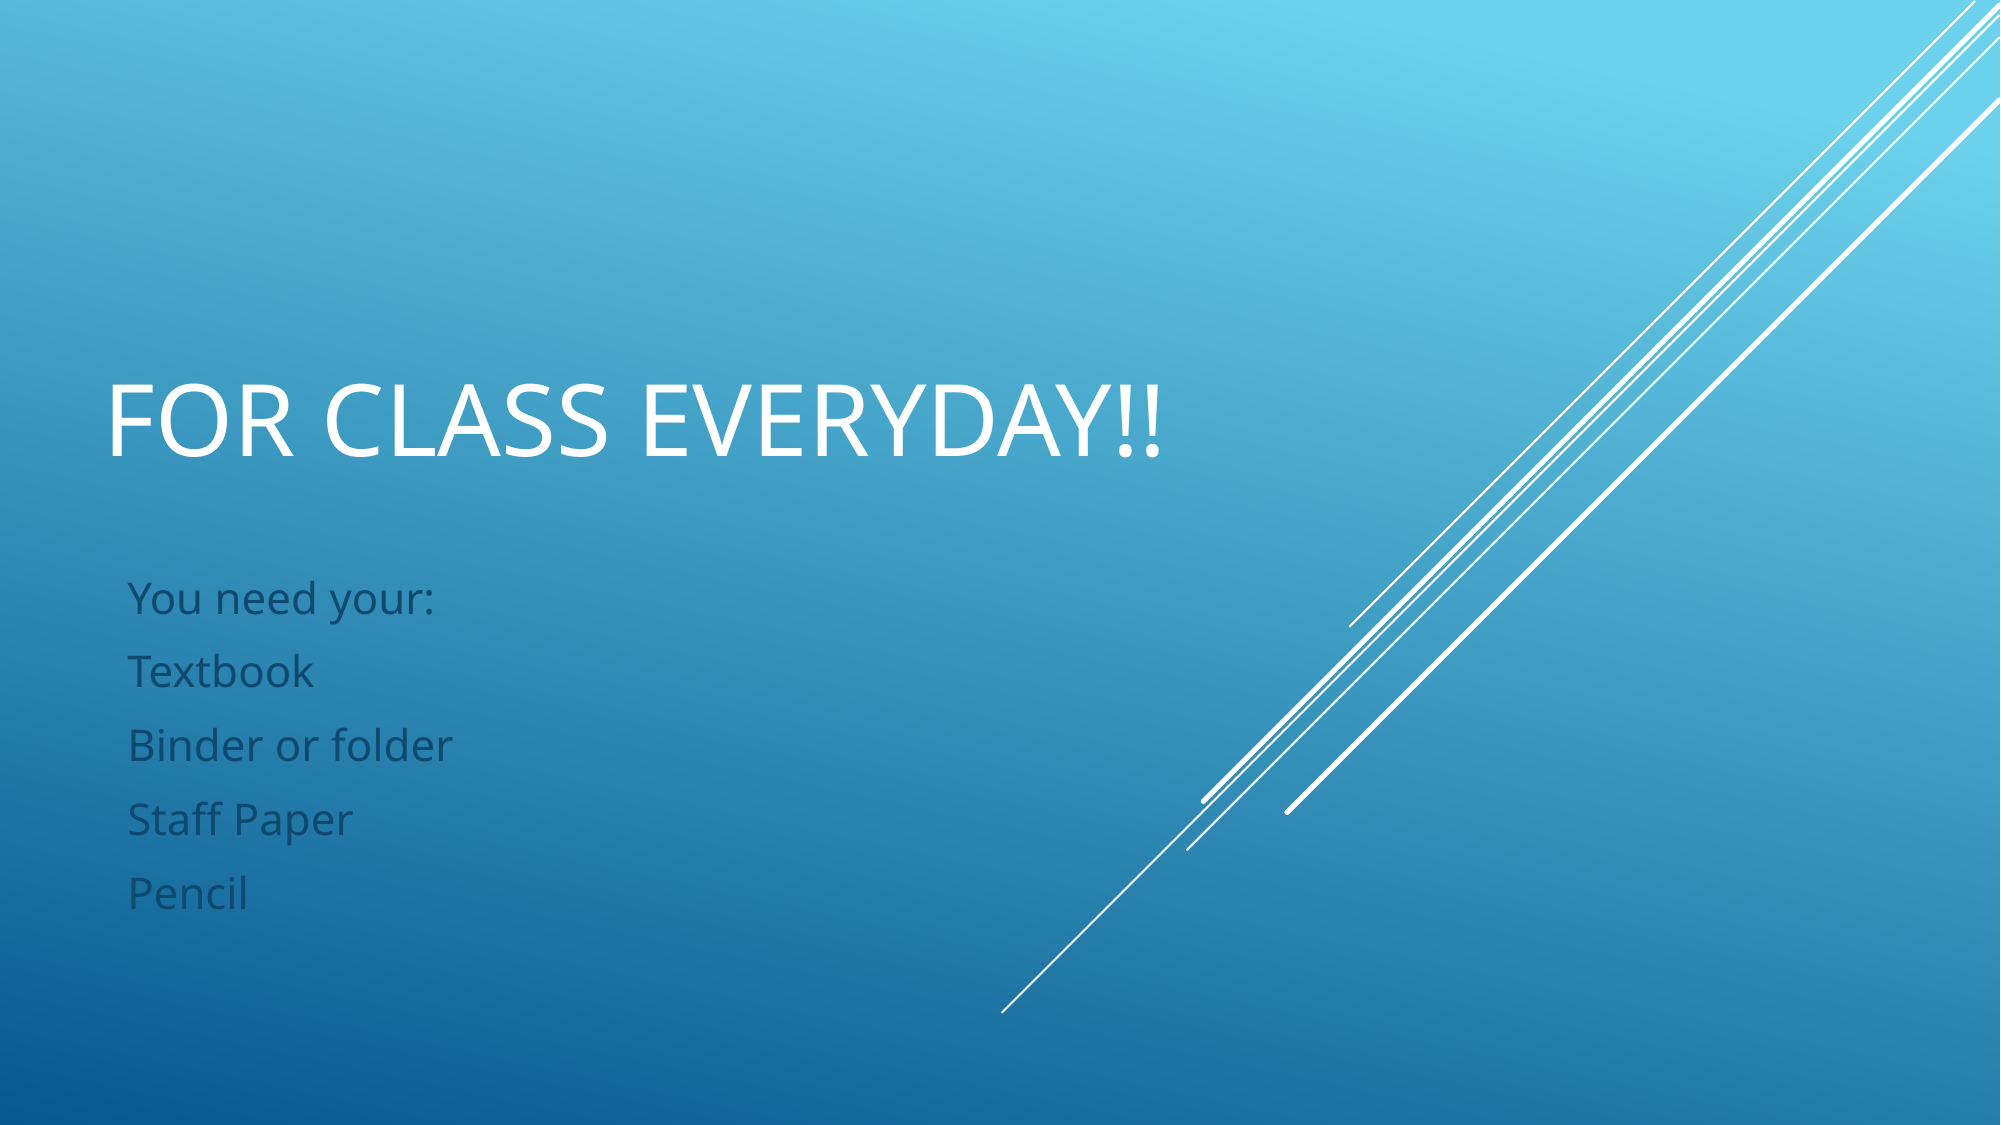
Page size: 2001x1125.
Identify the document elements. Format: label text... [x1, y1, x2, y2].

subtitle You need your: Textbook Binder or folder Staff Paper Pencil [112, 562, 1163, 966]
title FOR CLASS EVERYDAY!! [88, 80, 1879, 484]
